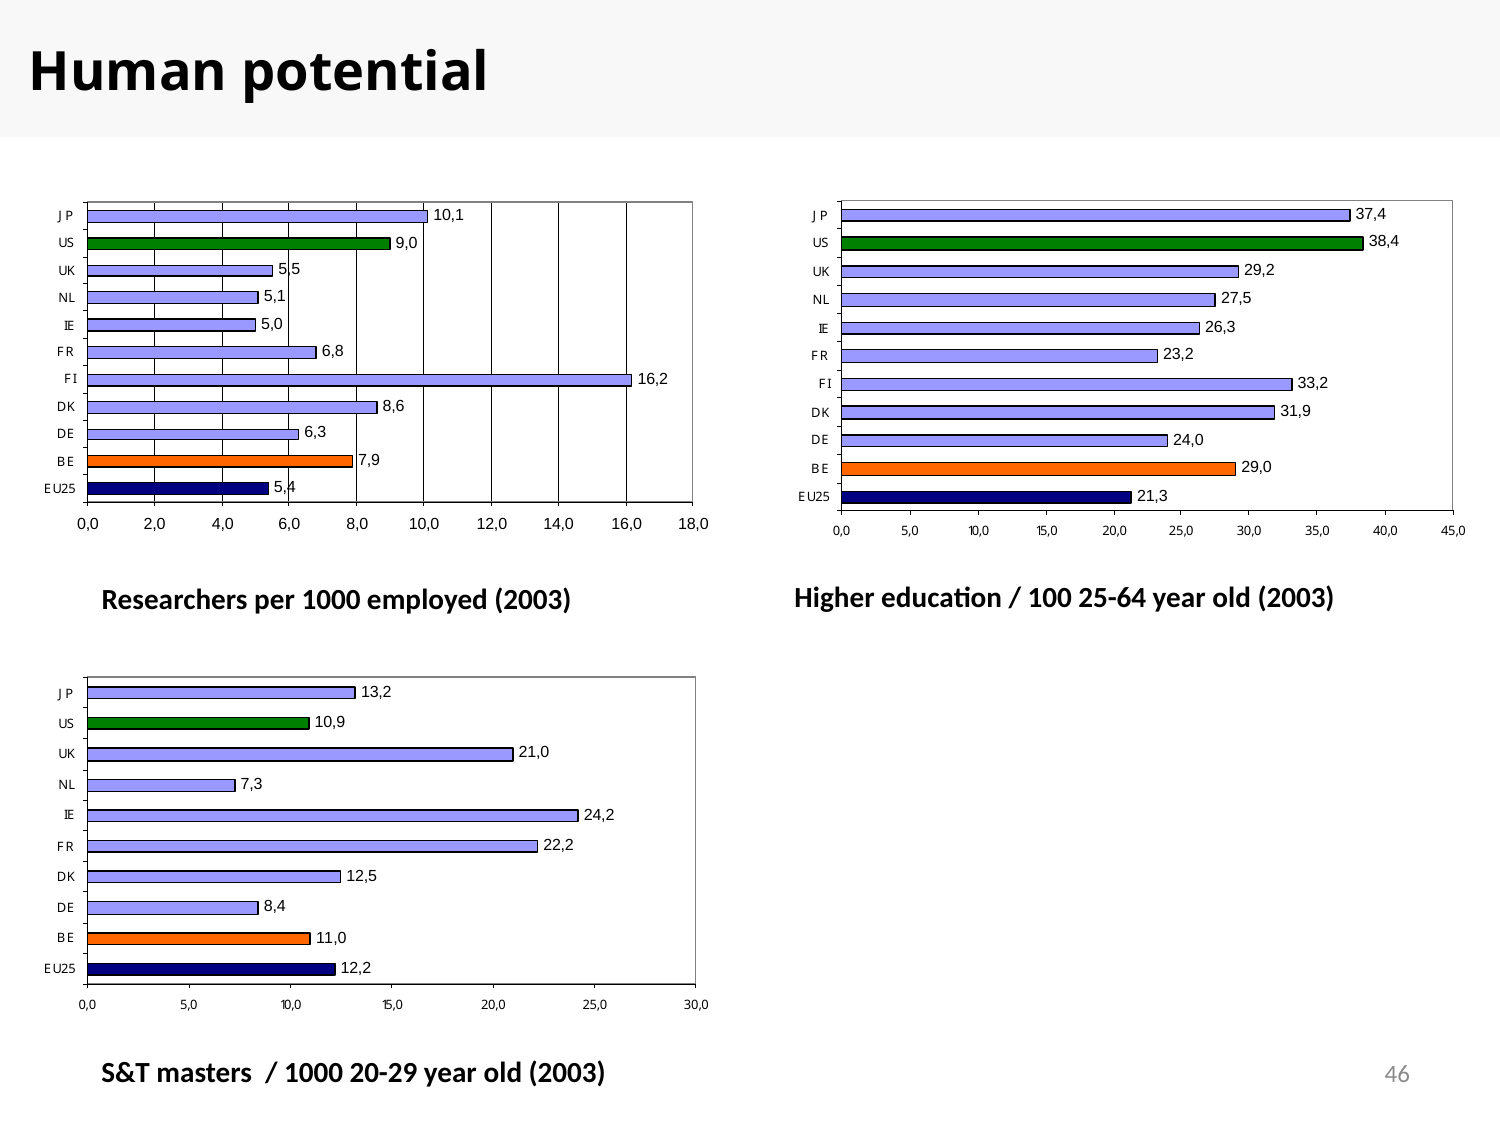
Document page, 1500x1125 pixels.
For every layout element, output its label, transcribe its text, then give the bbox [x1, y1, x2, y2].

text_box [774, 180, 1488, 563]
text_box Researchers per 1000 employed (2003) [80, 571, 596, 625]
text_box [24, 179, 738, 563]
slide_number 46 [1074, 1042, 1425, 1103]
text_box Higher education / 100 25-64 year old (2003) [779, 571, 1351, 621]
text_box Human potential [0, 0, 1500, 138]
text_box S&T masters / 1000 20-29 year old (2003) [66, 1046, 630, 1098]
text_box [24, 654, 738, 1038]
